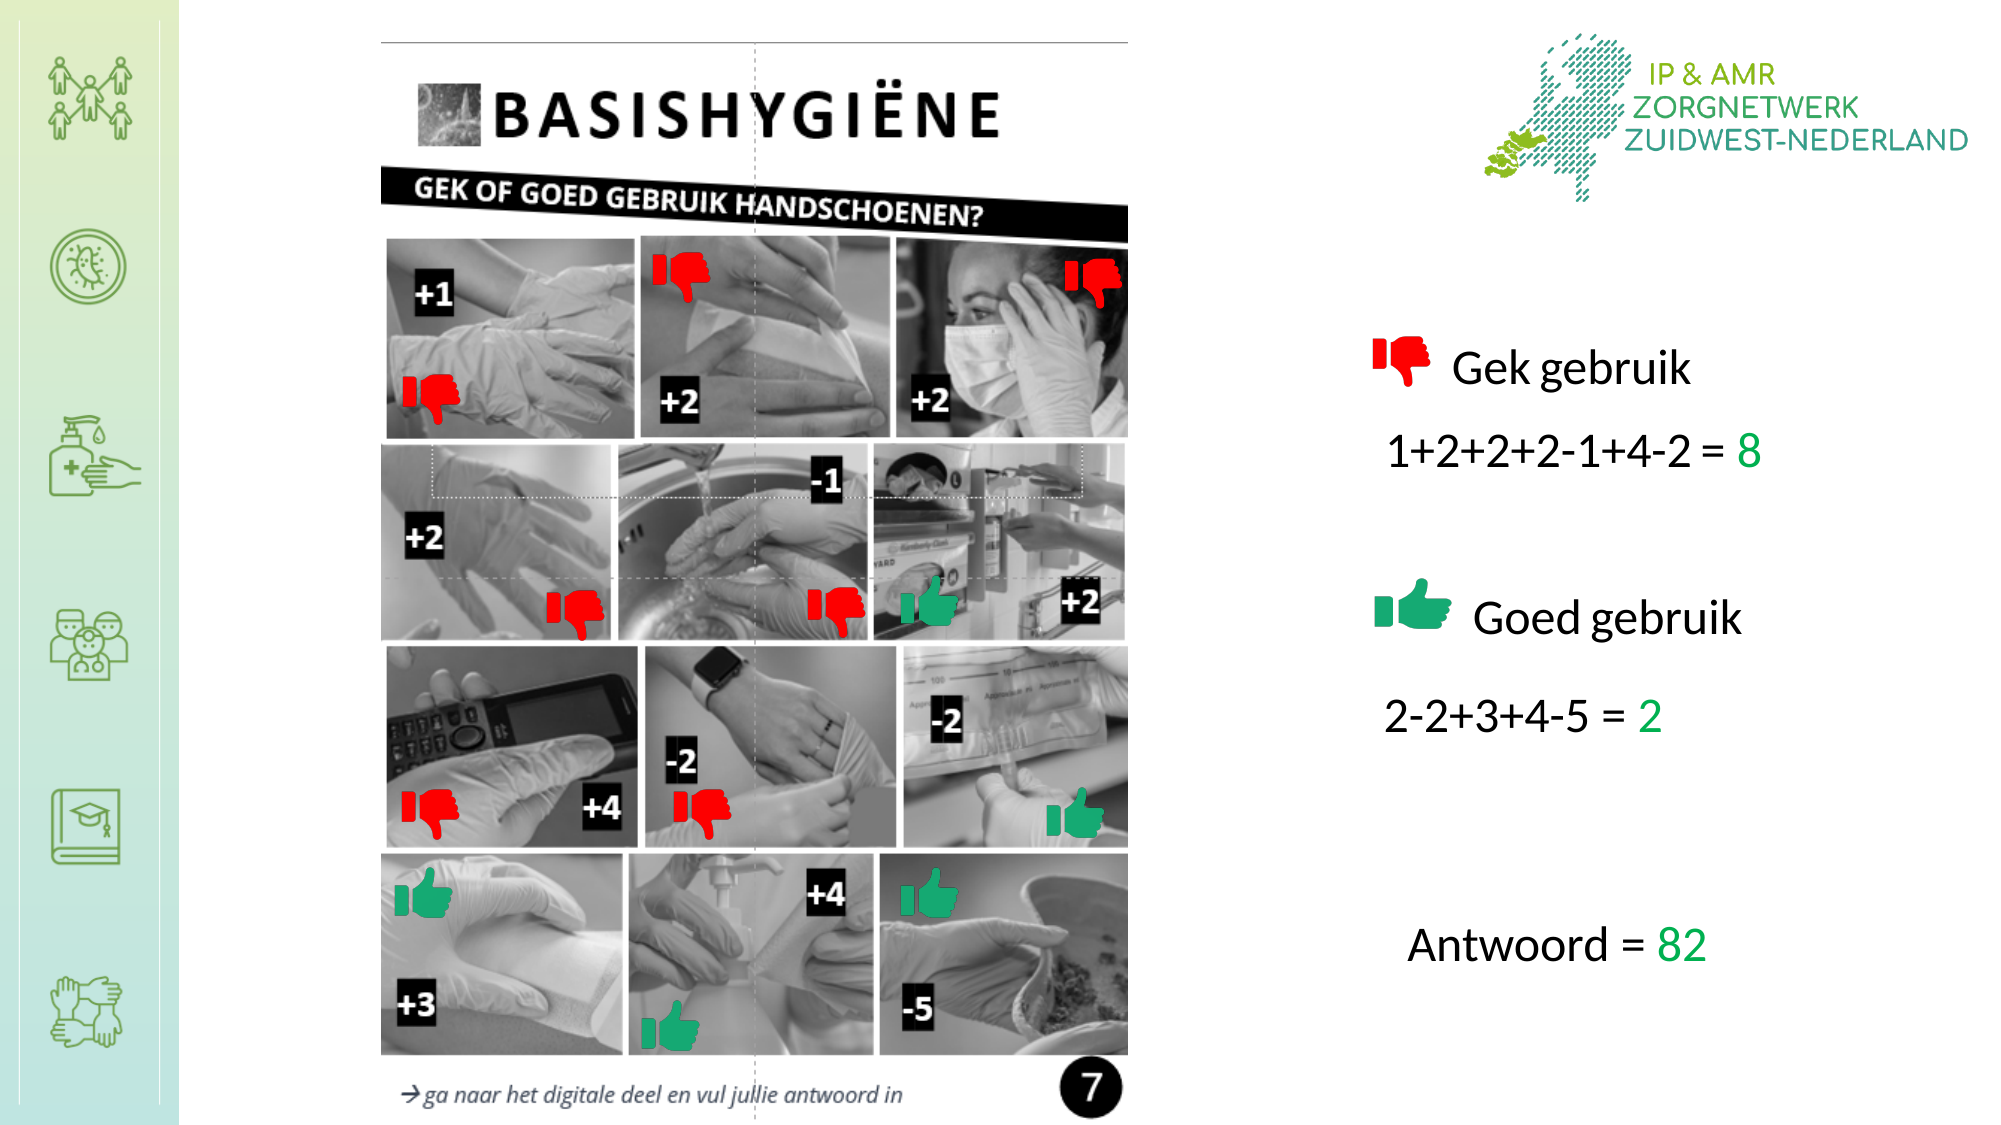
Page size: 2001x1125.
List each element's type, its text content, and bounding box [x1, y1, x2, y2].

text_box Antwoord = 82 [1392, 904, 1723, 979]
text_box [1367, 327, 1709, 449]
picture [0, 0, 179, 1125]
picture [1483, 28, 1978, 207]
picture [389, 858, 458, 927]
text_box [381, 42, 1128, 1121]
text_box 1+2+2+2-1+4-2 = 8 [1370, 410, 1778, 486]
text_box 2-2+3+4-5 = 2 [1368, 714, 1678, 810]
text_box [1367, 569, 1827, 714]
